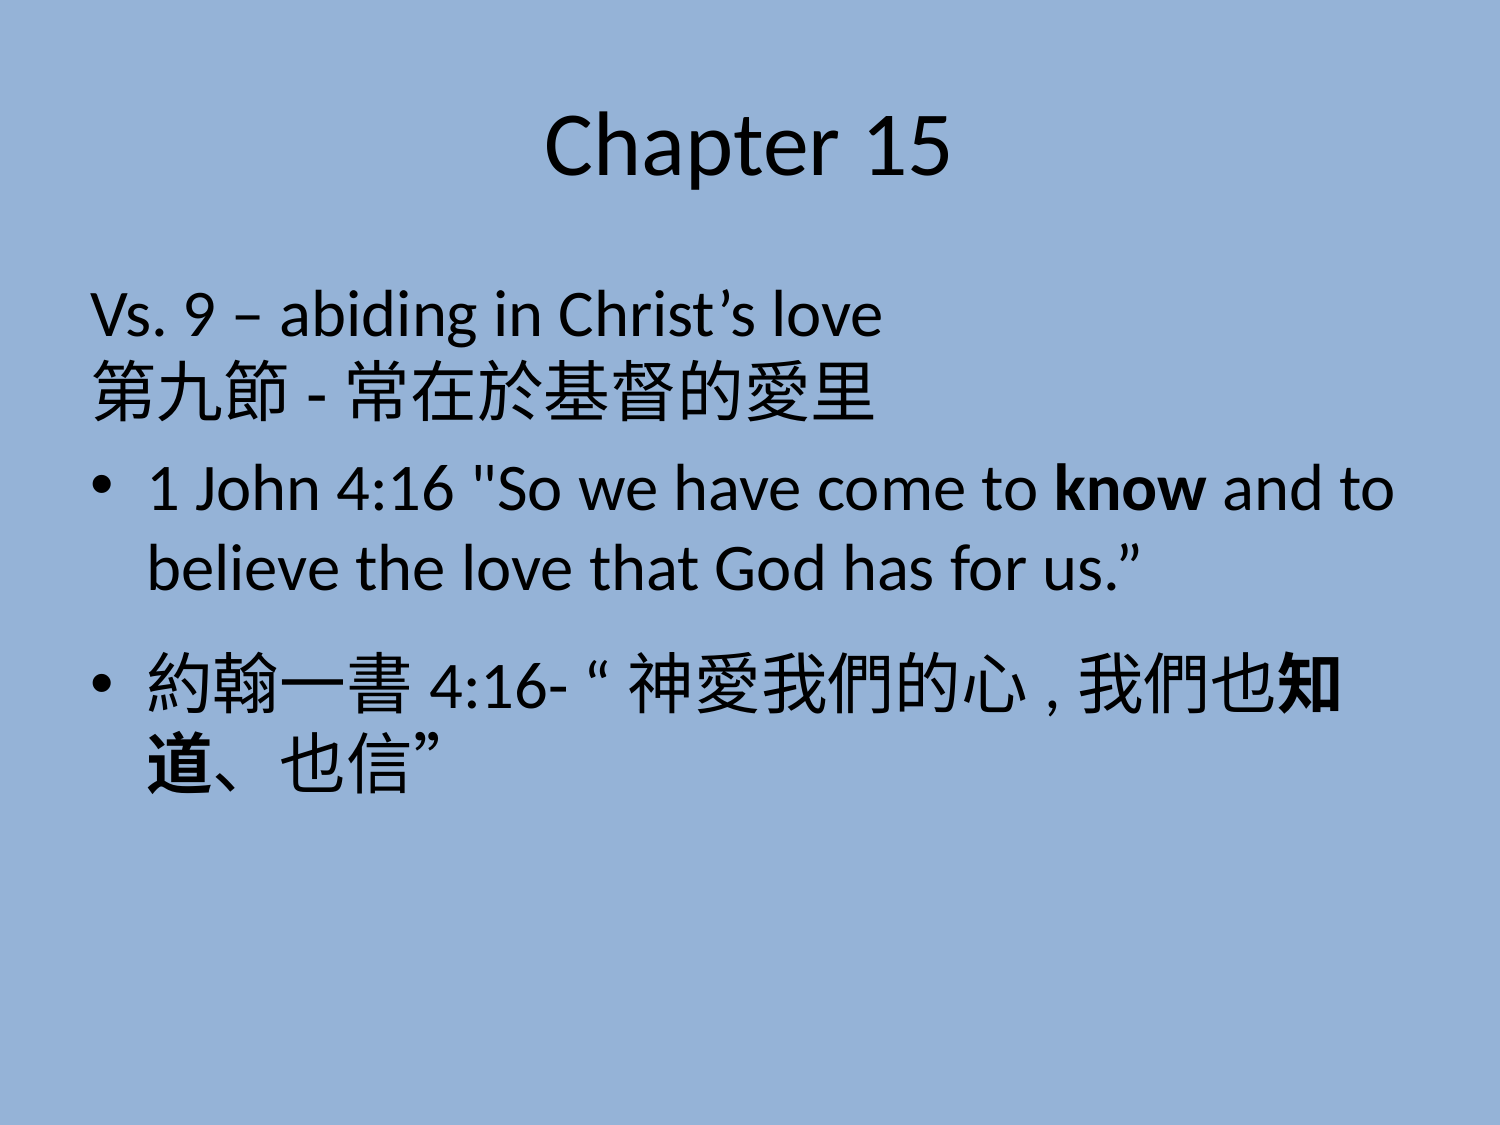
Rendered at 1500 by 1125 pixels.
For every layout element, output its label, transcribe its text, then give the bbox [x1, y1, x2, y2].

list Vs. 9 – abiding in Christ’s love 第九節-常在於基督的愛里 1 John 4:16 "So we have come to know and to believe the love that God has for us.” 約翰一書4:16- “神愛我們的心,我們也知道、也信” [75, 262, 1425, 1005]
title Chapter 15 [75, 45, 1425, 233]
